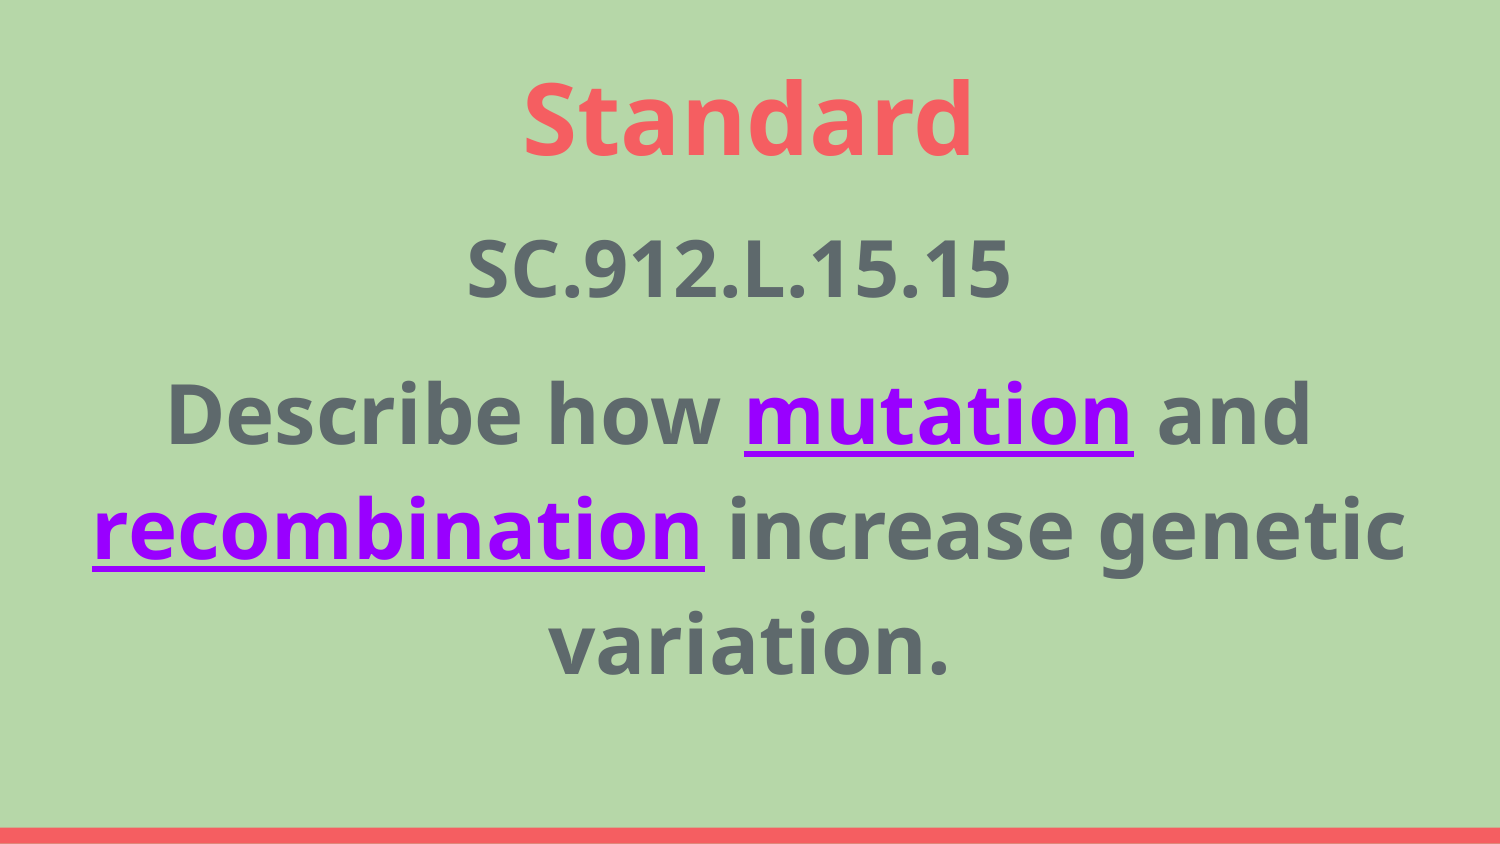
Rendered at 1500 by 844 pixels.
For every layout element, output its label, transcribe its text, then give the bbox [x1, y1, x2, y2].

title Standard [51, 40, 1449, 143]
list SC.912.L.15.15 Describe how mutation and recombination increase genetic variation. [51, 189, 1449, 750]
